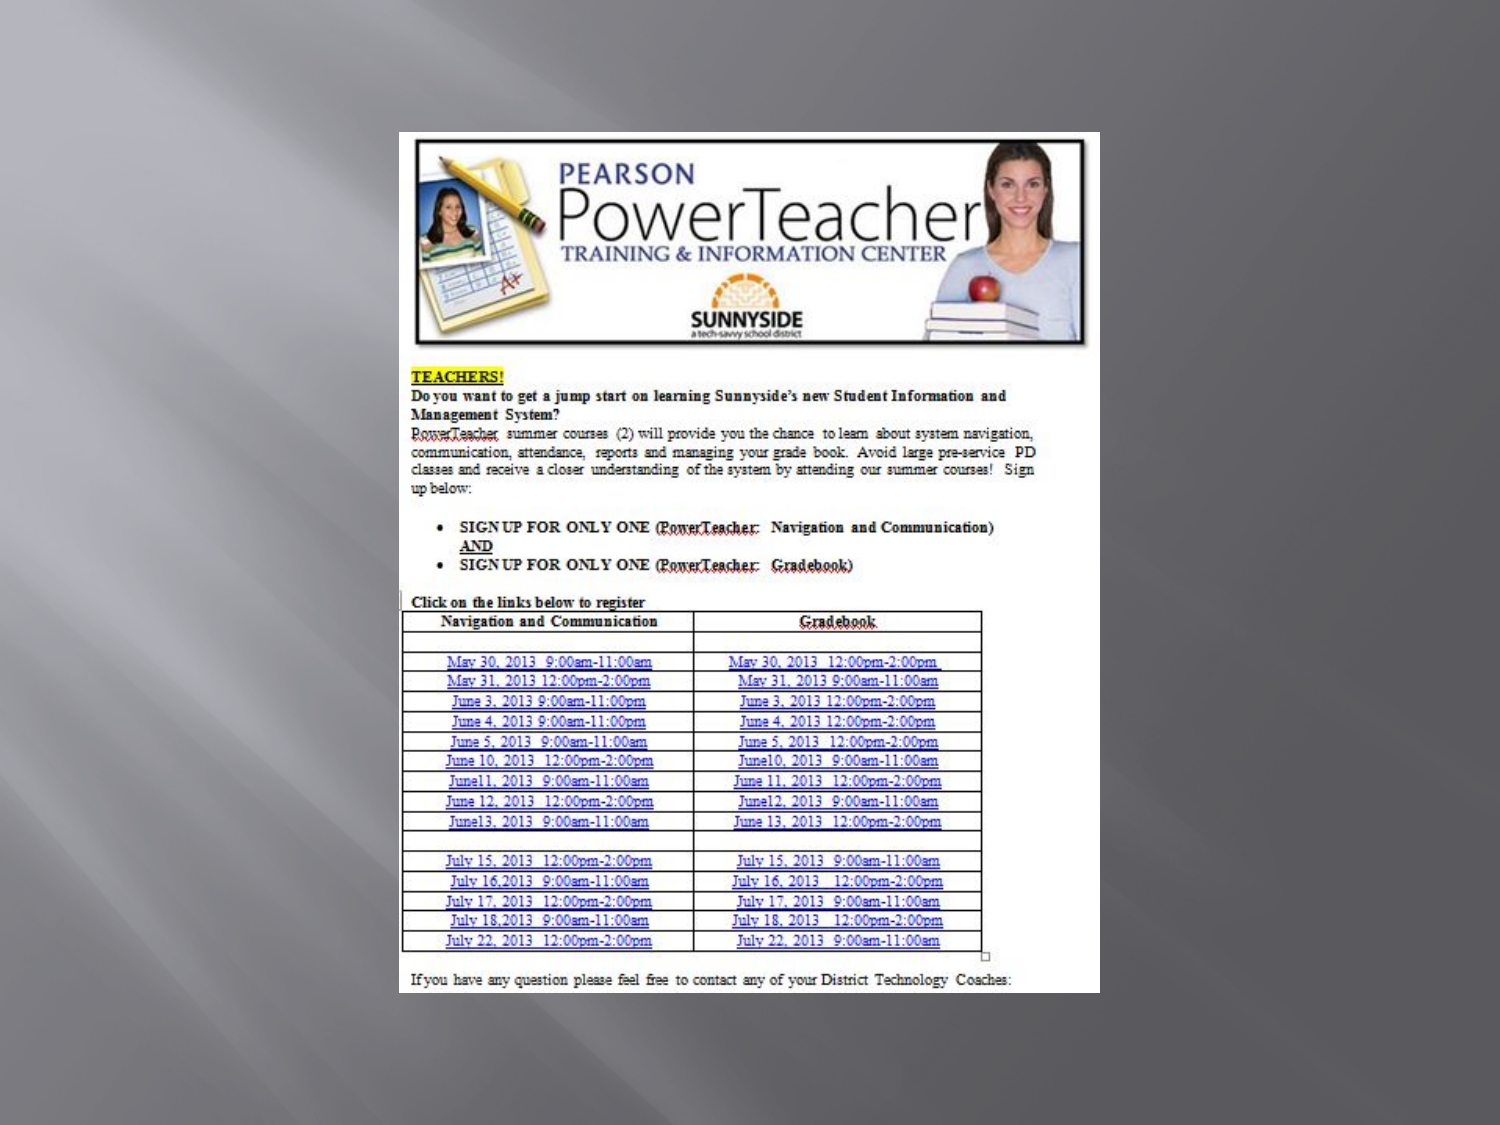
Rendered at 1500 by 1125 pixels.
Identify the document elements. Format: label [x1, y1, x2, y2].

picture [399, 132, 1101, 993]
